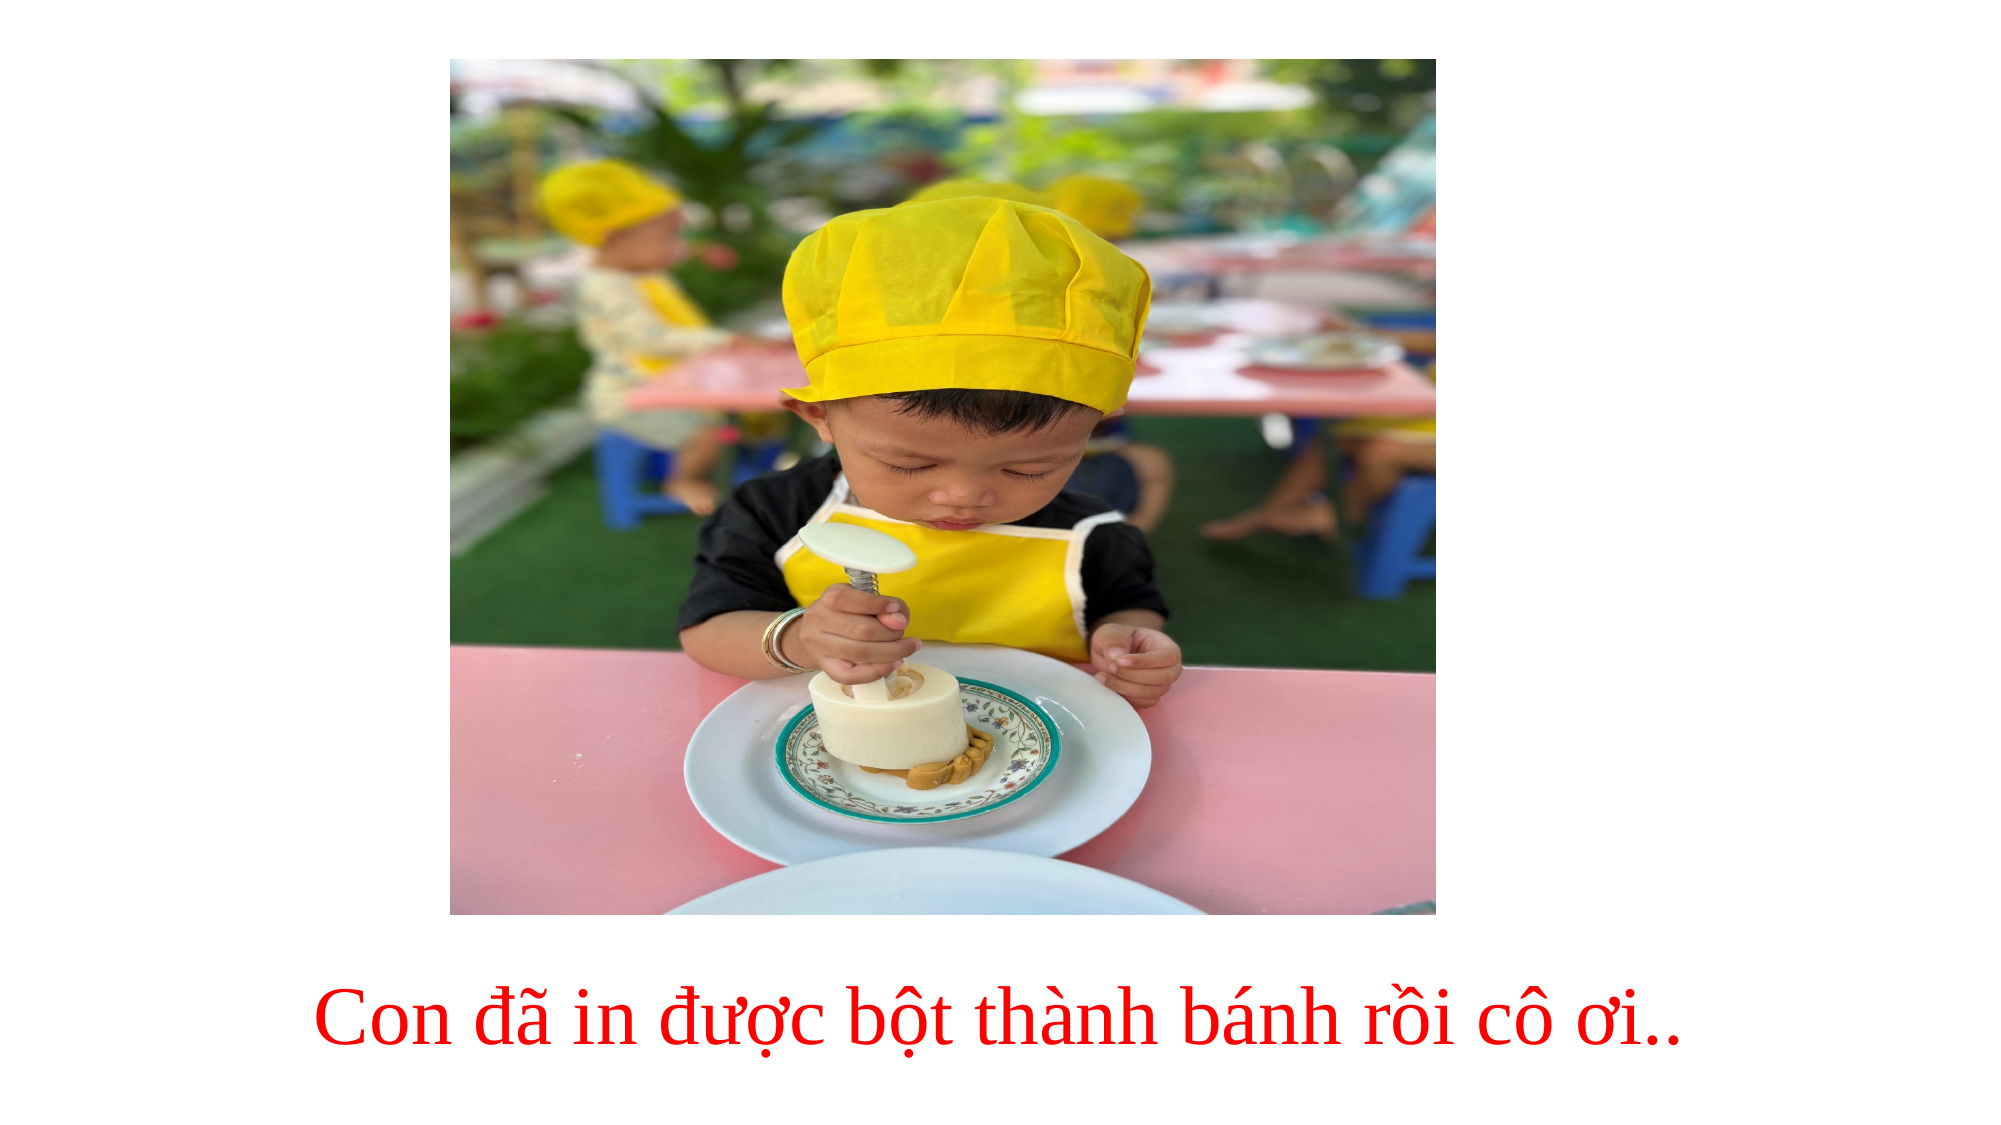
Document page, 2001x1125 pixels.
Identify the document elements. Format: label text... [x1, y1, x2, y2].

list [449, 59, 1436, 915]
title Con đã in được bột thành bánh rồi cô ơi.. [137, 951, 1863, 1085]
